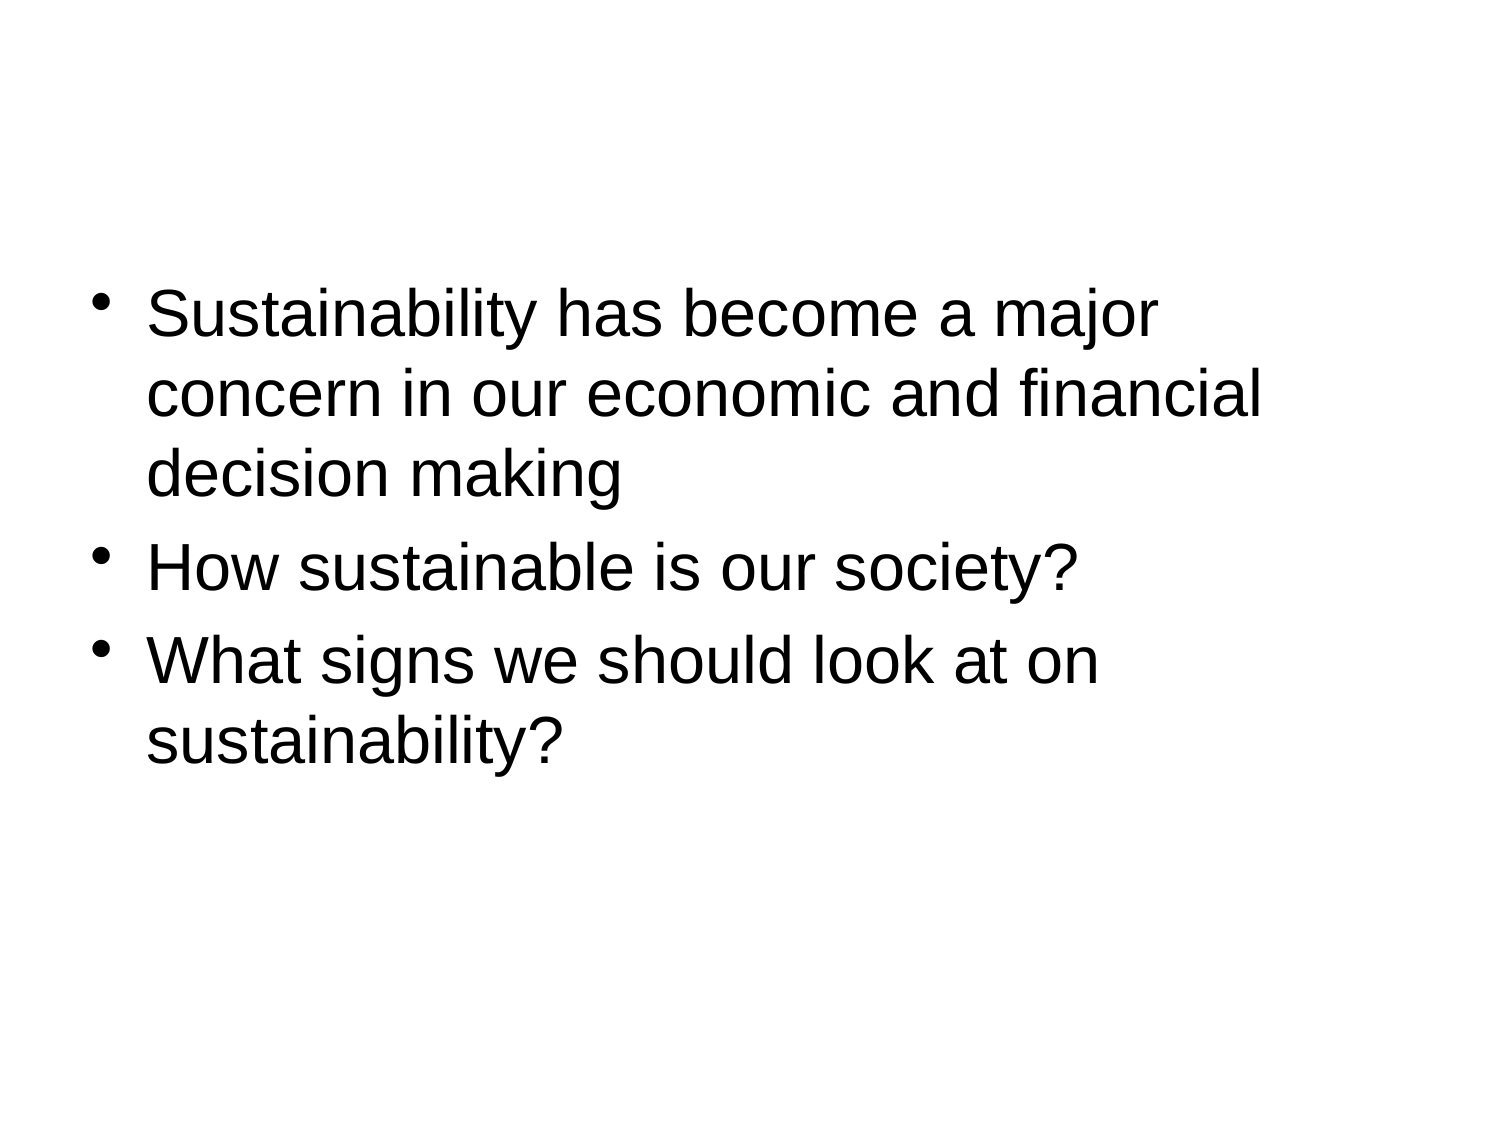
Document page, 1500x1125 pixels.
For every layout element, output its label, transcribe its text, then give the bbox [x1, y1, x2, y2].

list Sustainability has become a major concern in our economic and financial decision making How sustainable is our society? What signs we should look at on sustainability? [75, 262, 1425, 1005]
